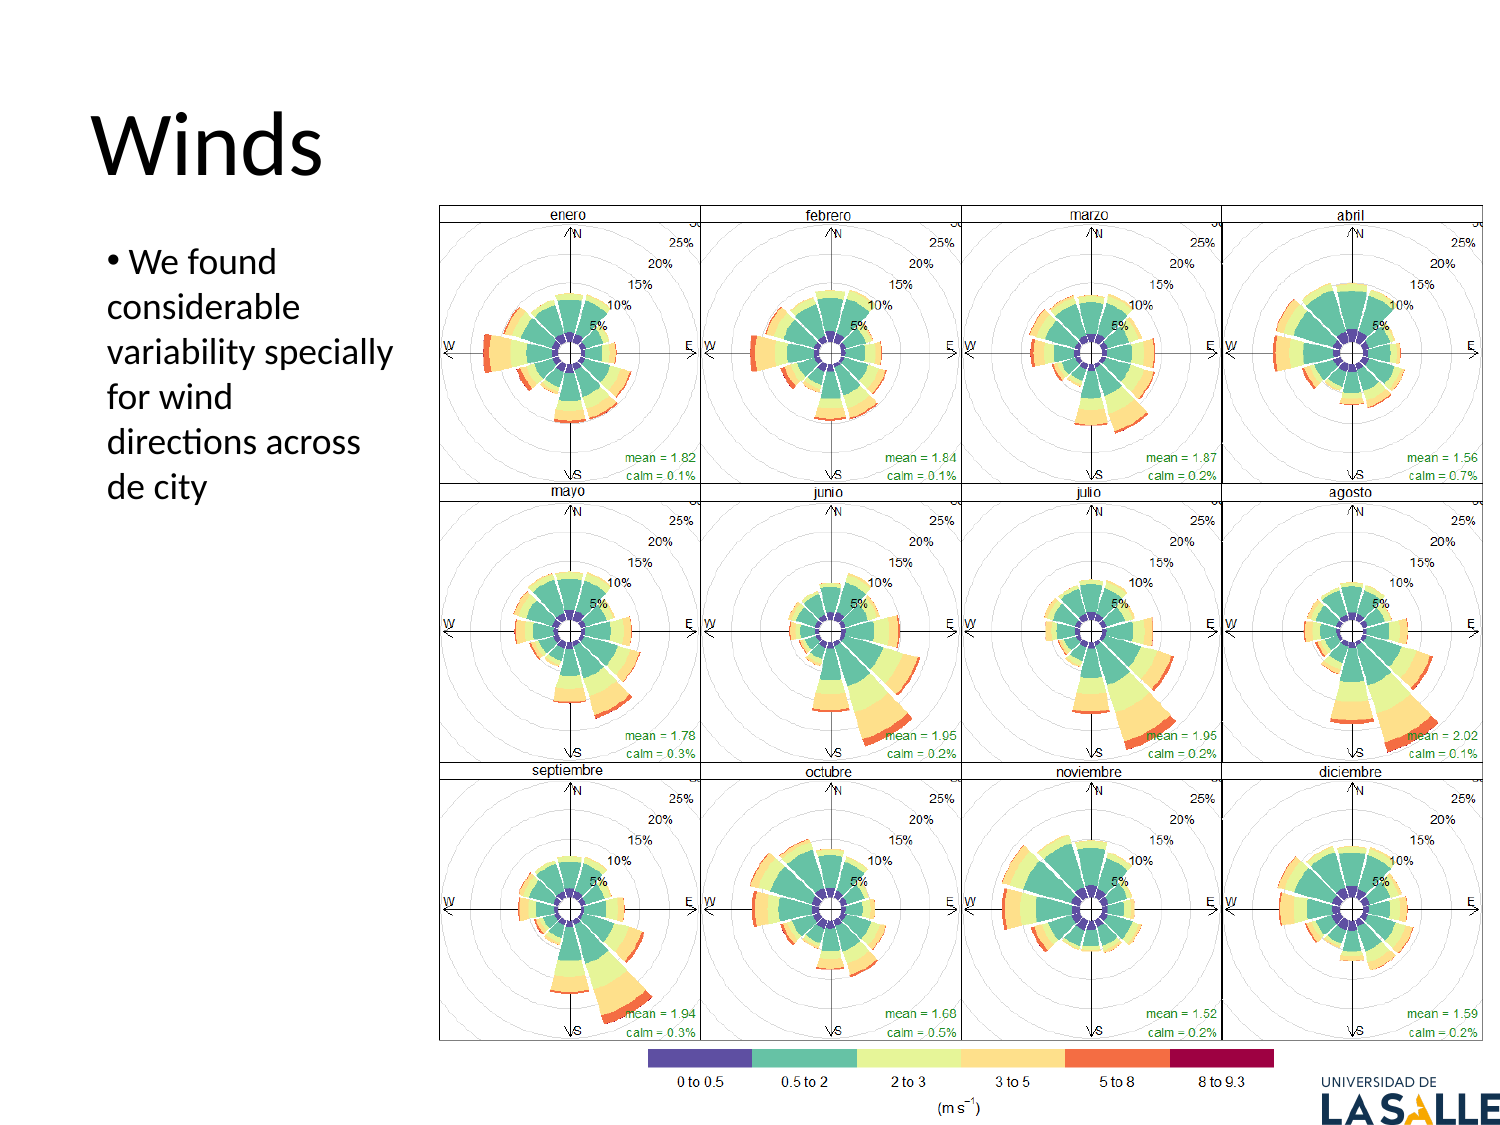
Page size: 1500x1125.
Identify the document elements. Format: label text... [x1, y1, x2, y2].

title Winds [75, 45, 1425, 233]
picture [421, 196, 1500, 1125]
text_box We found considerable variability specially for wind directions across de city [92, 229, 413, 515]
